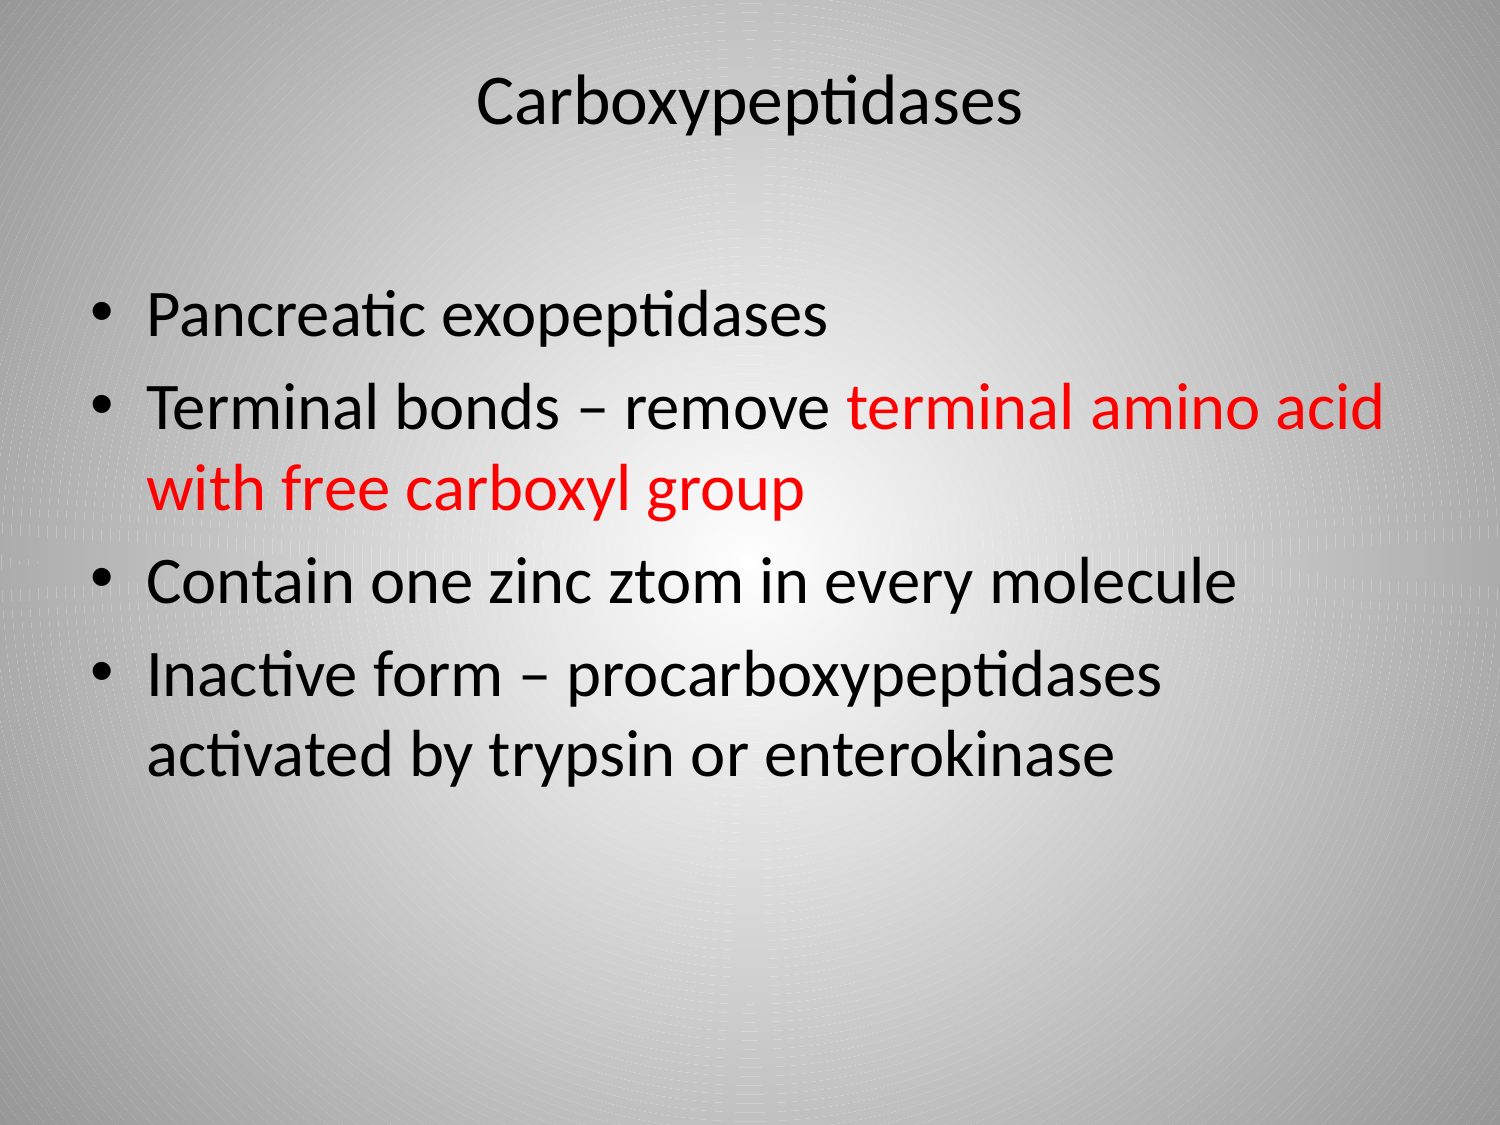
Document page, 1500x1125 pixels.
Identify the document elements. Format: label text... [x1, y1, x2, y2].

list Pancreatic exopeptidases Terminal bonds – remove terminal amino acid with free carboxyl group Contain one zinc ztom in every molecule Inactive form – procarboxypeptidases activated by trypsin or enterokinase [75, 262, 1425, 1005]
title Carboxypeptidases [75, 45, 1425, 233]
